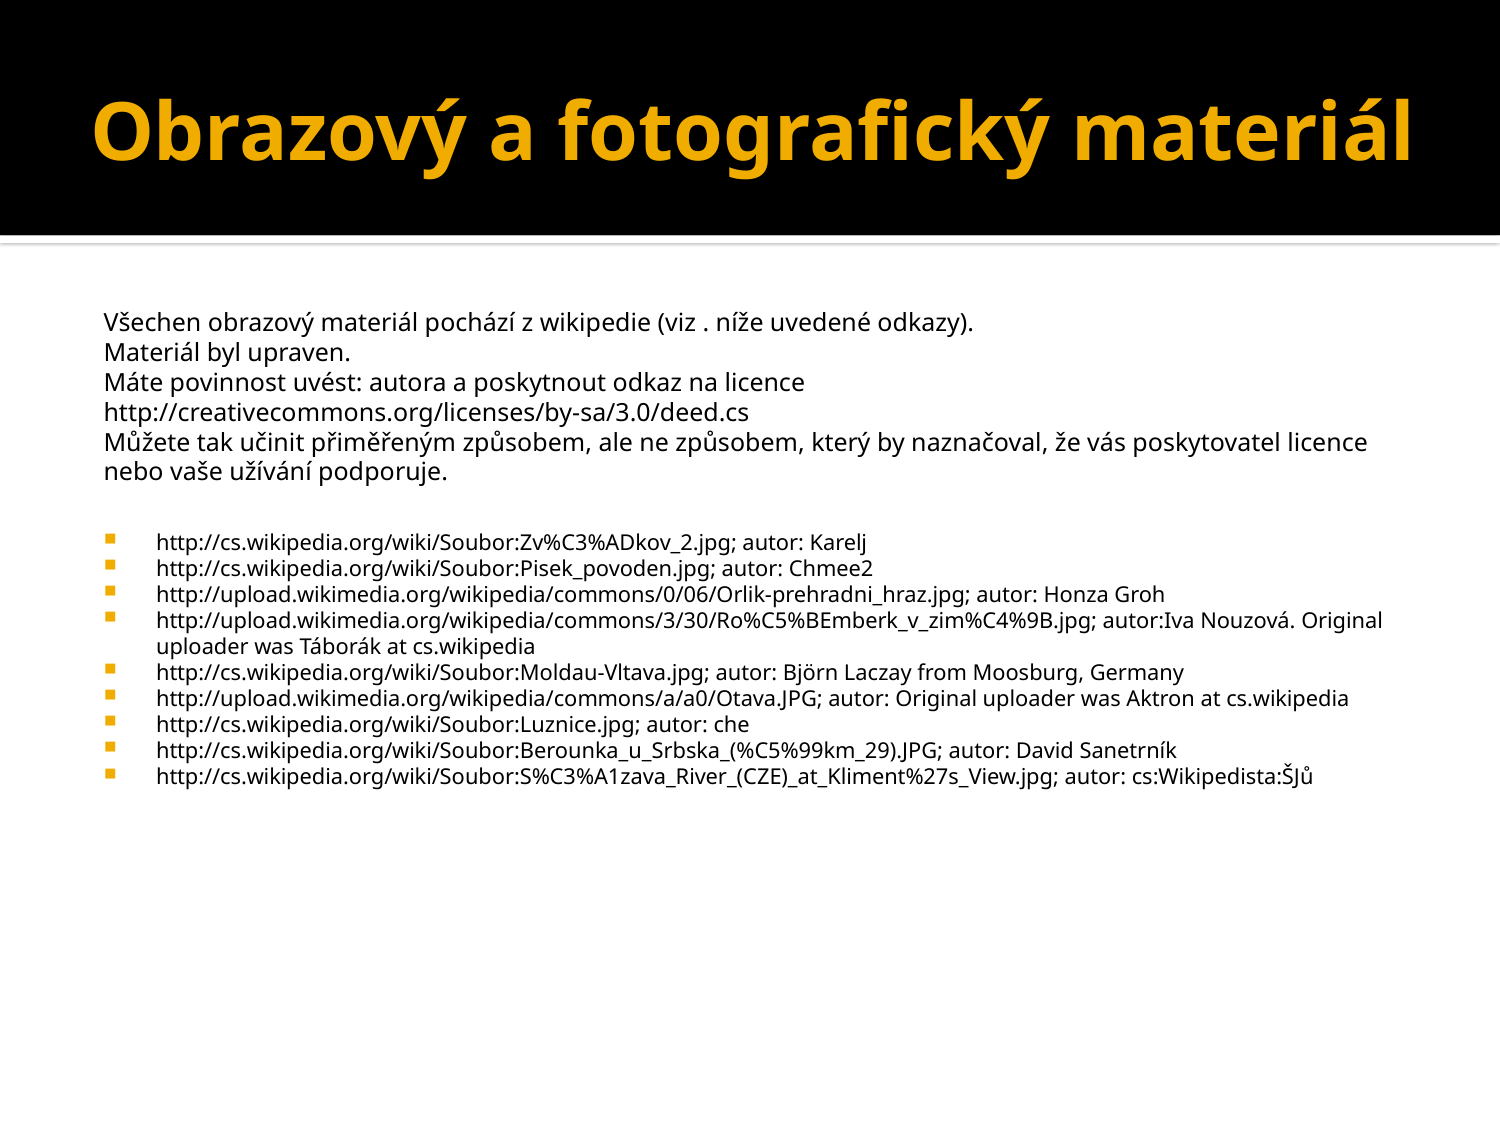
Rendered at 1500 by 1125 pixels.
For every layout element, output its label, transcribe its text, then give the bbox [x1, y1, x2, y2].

list Všechen obrazový materiál pochází z wikipedie (viz . níže uvedené odkazy). Materiál byl upraven. Máte povinnost uvést: autora a poskytnout odkaz na licence http://creativecommons.org/licenses/by-sa/3.0/deed.cs Můžete tak učinit přiměřeným způsobem, ale ne způsobem, který by naznačoval, že vás poskytovatel licence nebo vaše užívání podporuje. http://cs.wikipedia.org/wiki/Soubor:Zv%C3%ADkov_2.jpg; autor: Karelj http://cs.wikipedia.org/wiki/Soubor:Pisek_povoden.jpg; autor: Chmee2 http://upload.wikimedia.org/wikipedia/commons/0/06/Orlik-prehradni_hraz.jpg; autor: Honza Groh http://upload.wikimedia.org/wikipedia/commons/3/30/Ro%C5%BEmberk_v_zim%C4%9B.jpg; autor:Iva Nouzová. Original uploader was Táborák at cs.wikipedia http://cs.wikipedia.org/wiki/Soubor:Moldau-Vltava.jpg; autor: Björn Laczay from Moosburg, Germany http://upload.wikimedia.org/wikipedia/commons/a/a0/Otava.JPG; autor: Original uploader was Aktron at cs.wikipedia http://cs.wikipedia.org/wiki/Soubor:Luznice.jpg; autor: che http://cs.wikipedia.org/wiki/Soubor:Berounka_u_Srbska_(%C5%99km_29).JPG; autor: David Sanetrník http://cs.wikipedia.org/wiki/Soubor:S%C3%A1zava_River_(CZE)_at_Kliment%27s_View.jpg; autor: cs:Wikipedista:ŠJů [75, 291, 1425, 988]
title Obrazový a fotografický materiál [75, 25, 1425, 231]
